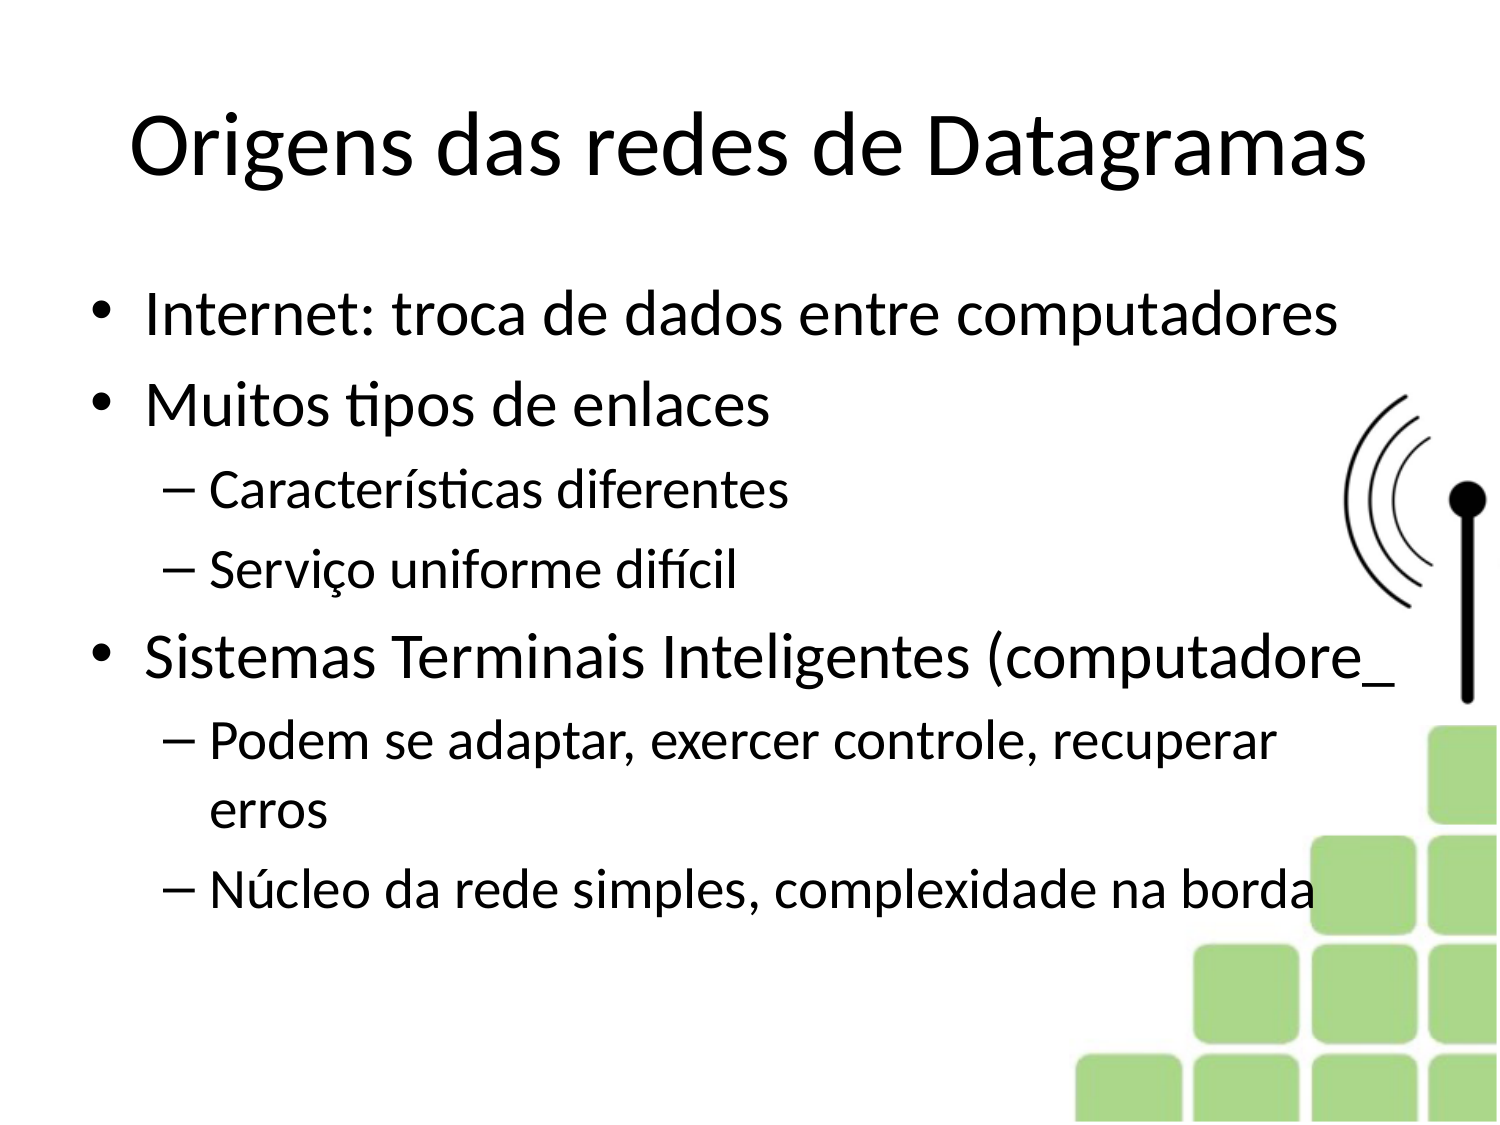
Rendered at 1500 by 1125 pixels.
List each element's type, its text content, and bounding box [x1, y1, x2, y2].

picture [1007, 385, 1500, 1125]
title Origens das redes de Datagramas [75, 45, 1425, 233]
list Internet: troca de dados entre computadores Muitos tipos de enlaces Características diferentes Serviço uniforme difícil Sistemas Terminais Inteligentes (computadore_ Podem se adaptar, exercer controle, recuperar erros Núcleo da rede simples, complexidade na borda [75, 262, 1425, 1005]
